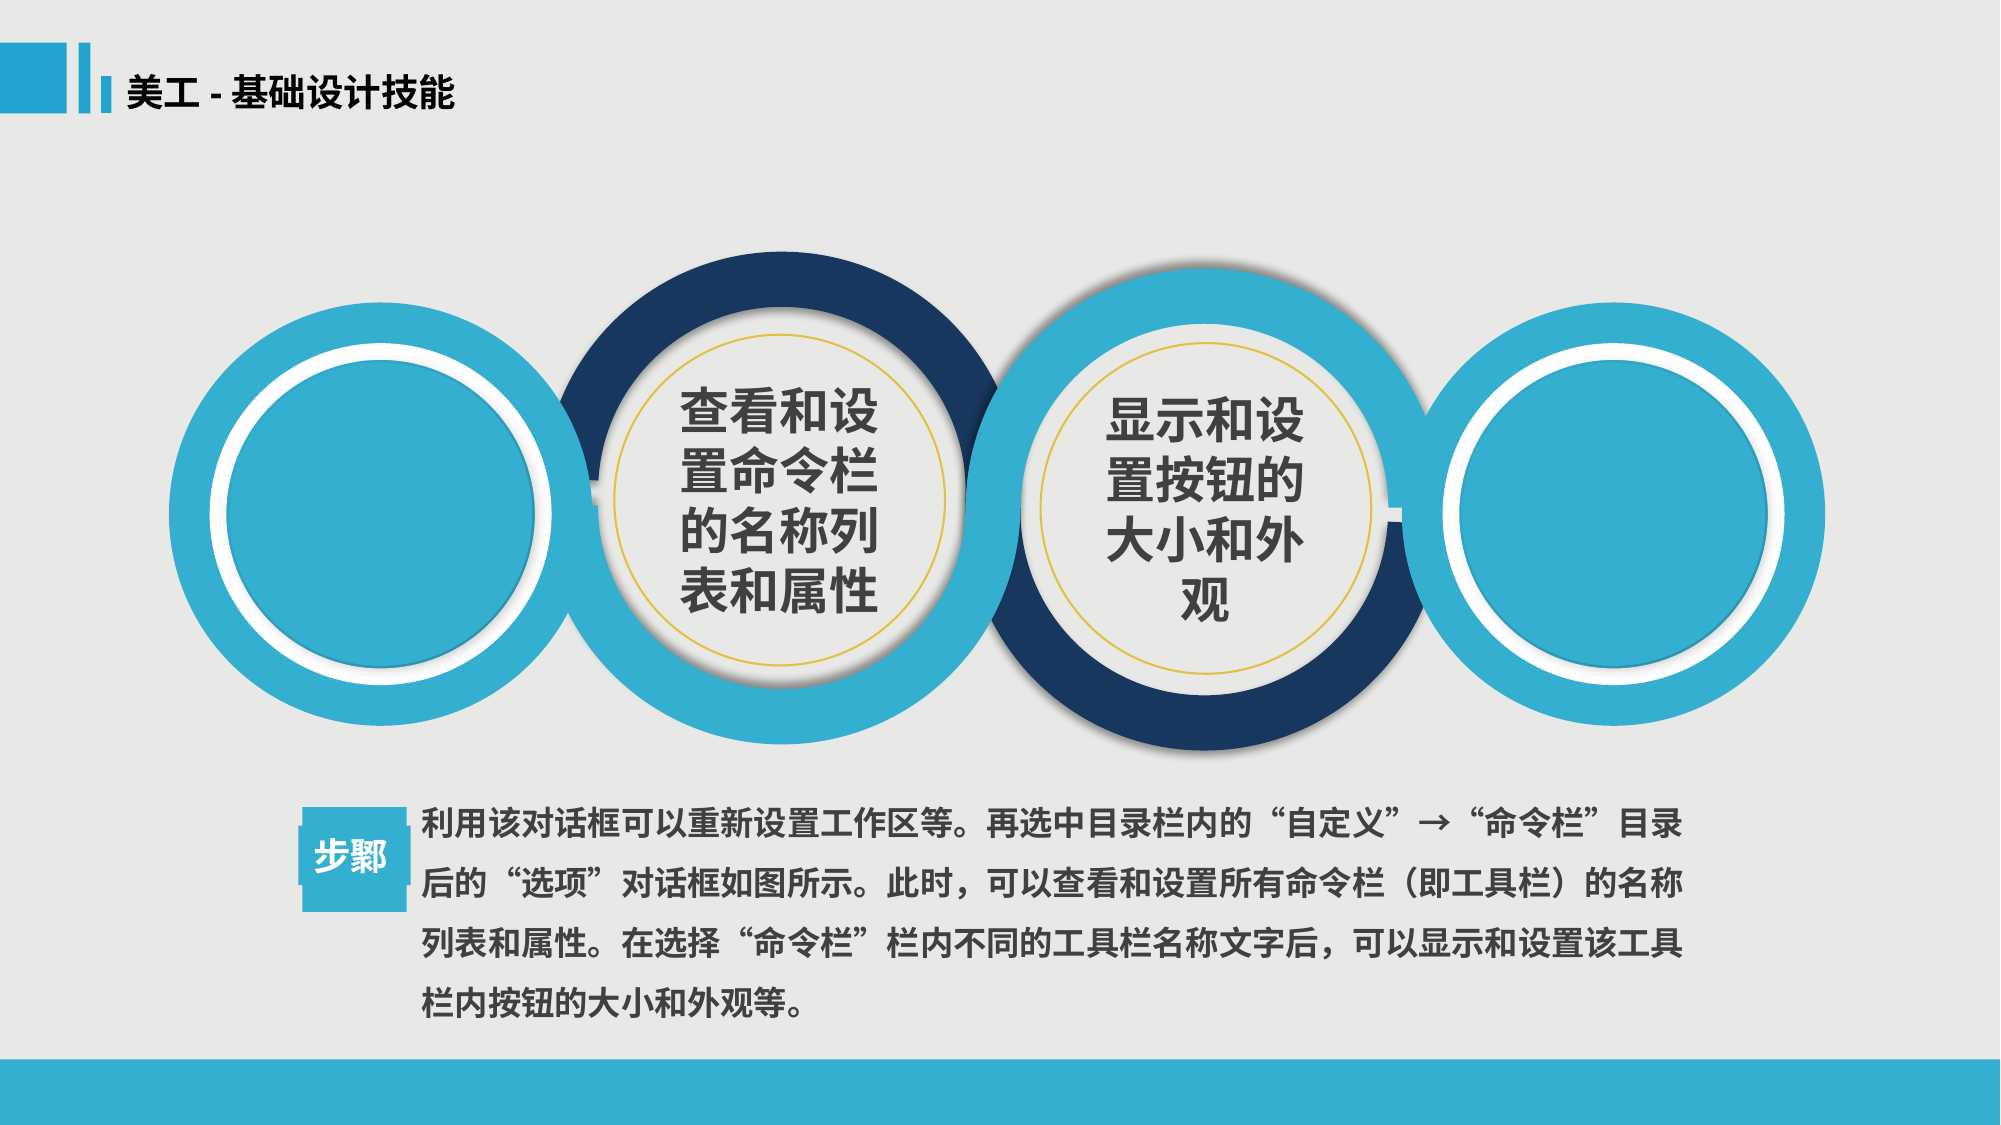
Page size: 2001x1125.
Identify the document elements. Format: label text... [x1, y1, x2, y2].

text_box [596, 268, 1396, 745]
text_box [1401, 302, 1826, 726]
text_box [298, 806, 411, 913]
text_box [992, 521, 1396, 751]
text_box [168, 302, 593, 726]
text_box 利用该对话框可以重新设置工作区等。再选中目录栏内的“自定义”→“命令栏”目录后的“选项”对话框如图所示。此时，可以查看和设置所有命令栏（即工具栏）的名称列表和属性。在选择“命令栏”栏内不同的工具栏名称文字后，可以显示和设置该工具栏内按钮的大小和外观等。 [406, 774, 1703, 1030]
text_box 显示和设置按钮的大小和外观 [1040, 343, 1372, 674]
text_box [0, 42, 112, 114]
text_box [0, 1057, 2000, 1125]
text_box 美工-基础设计技能 [111, 61, 654, 122]
text_box [596, 251, 992, 481]
text_box 查看和设置命令栏的名称列表和属性 [614, 334, 946, 666]
